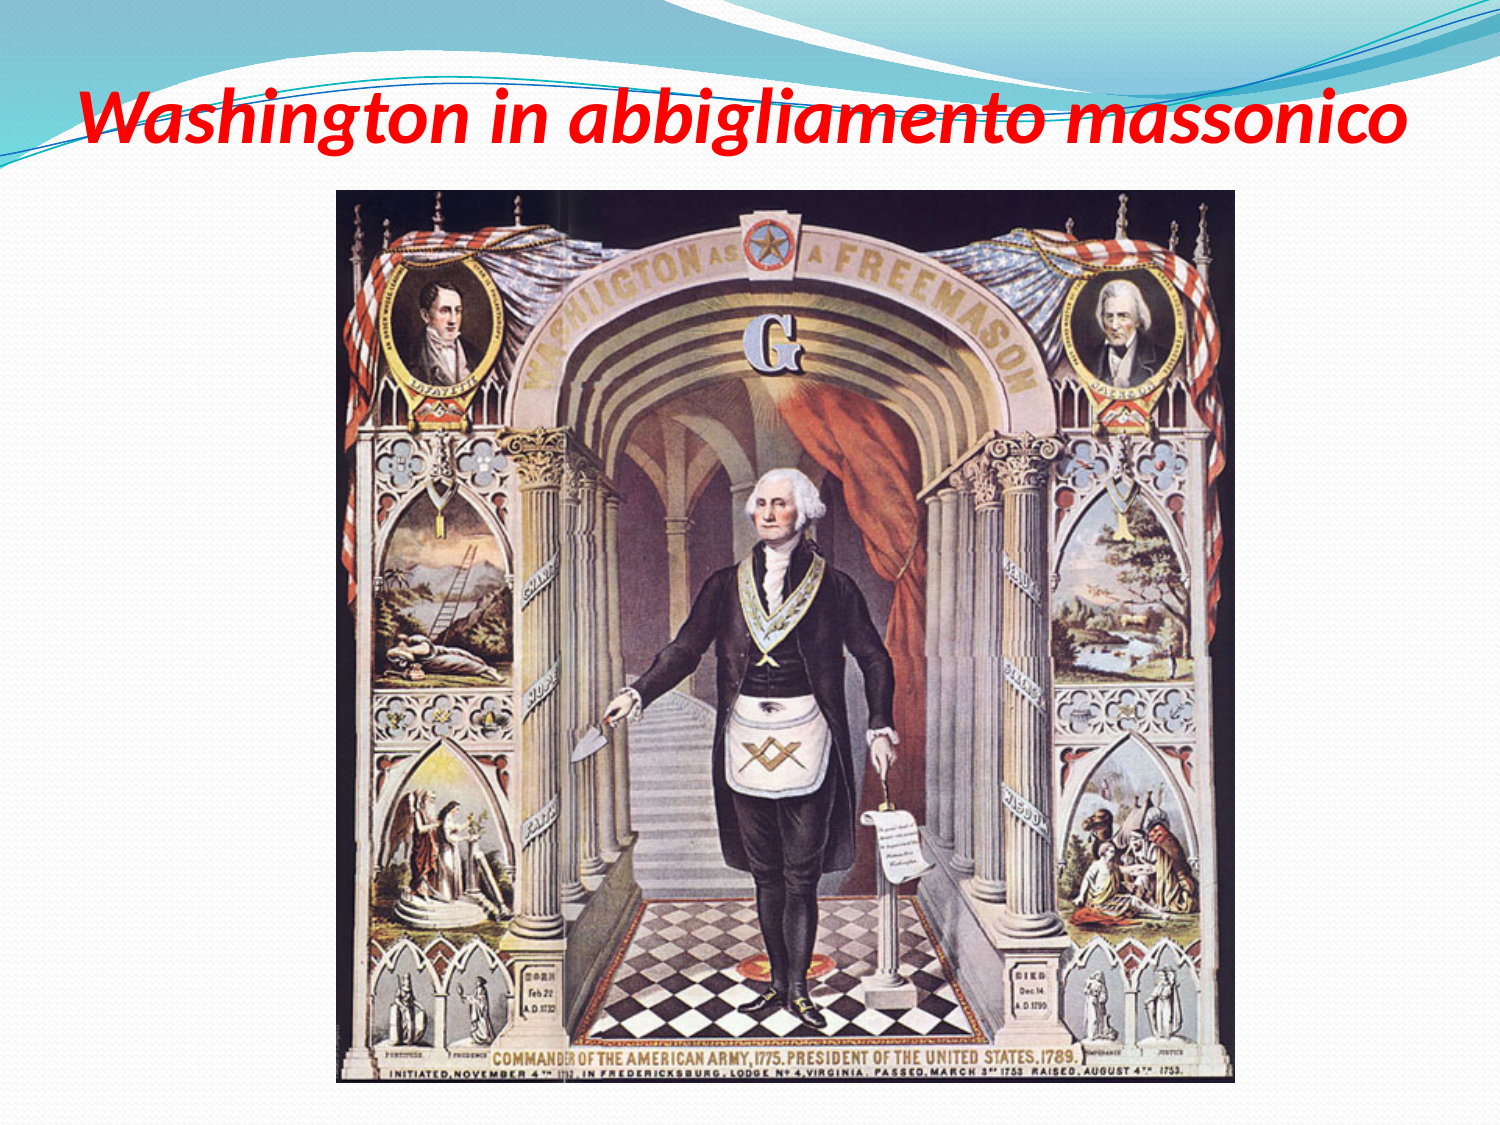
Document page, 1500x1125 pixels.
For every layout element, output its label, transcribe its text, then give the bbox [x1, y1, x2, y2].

title Washington in abbigliamento massonico [75, 0, 1425, 160]
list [336, 190, 1235, 1083]
